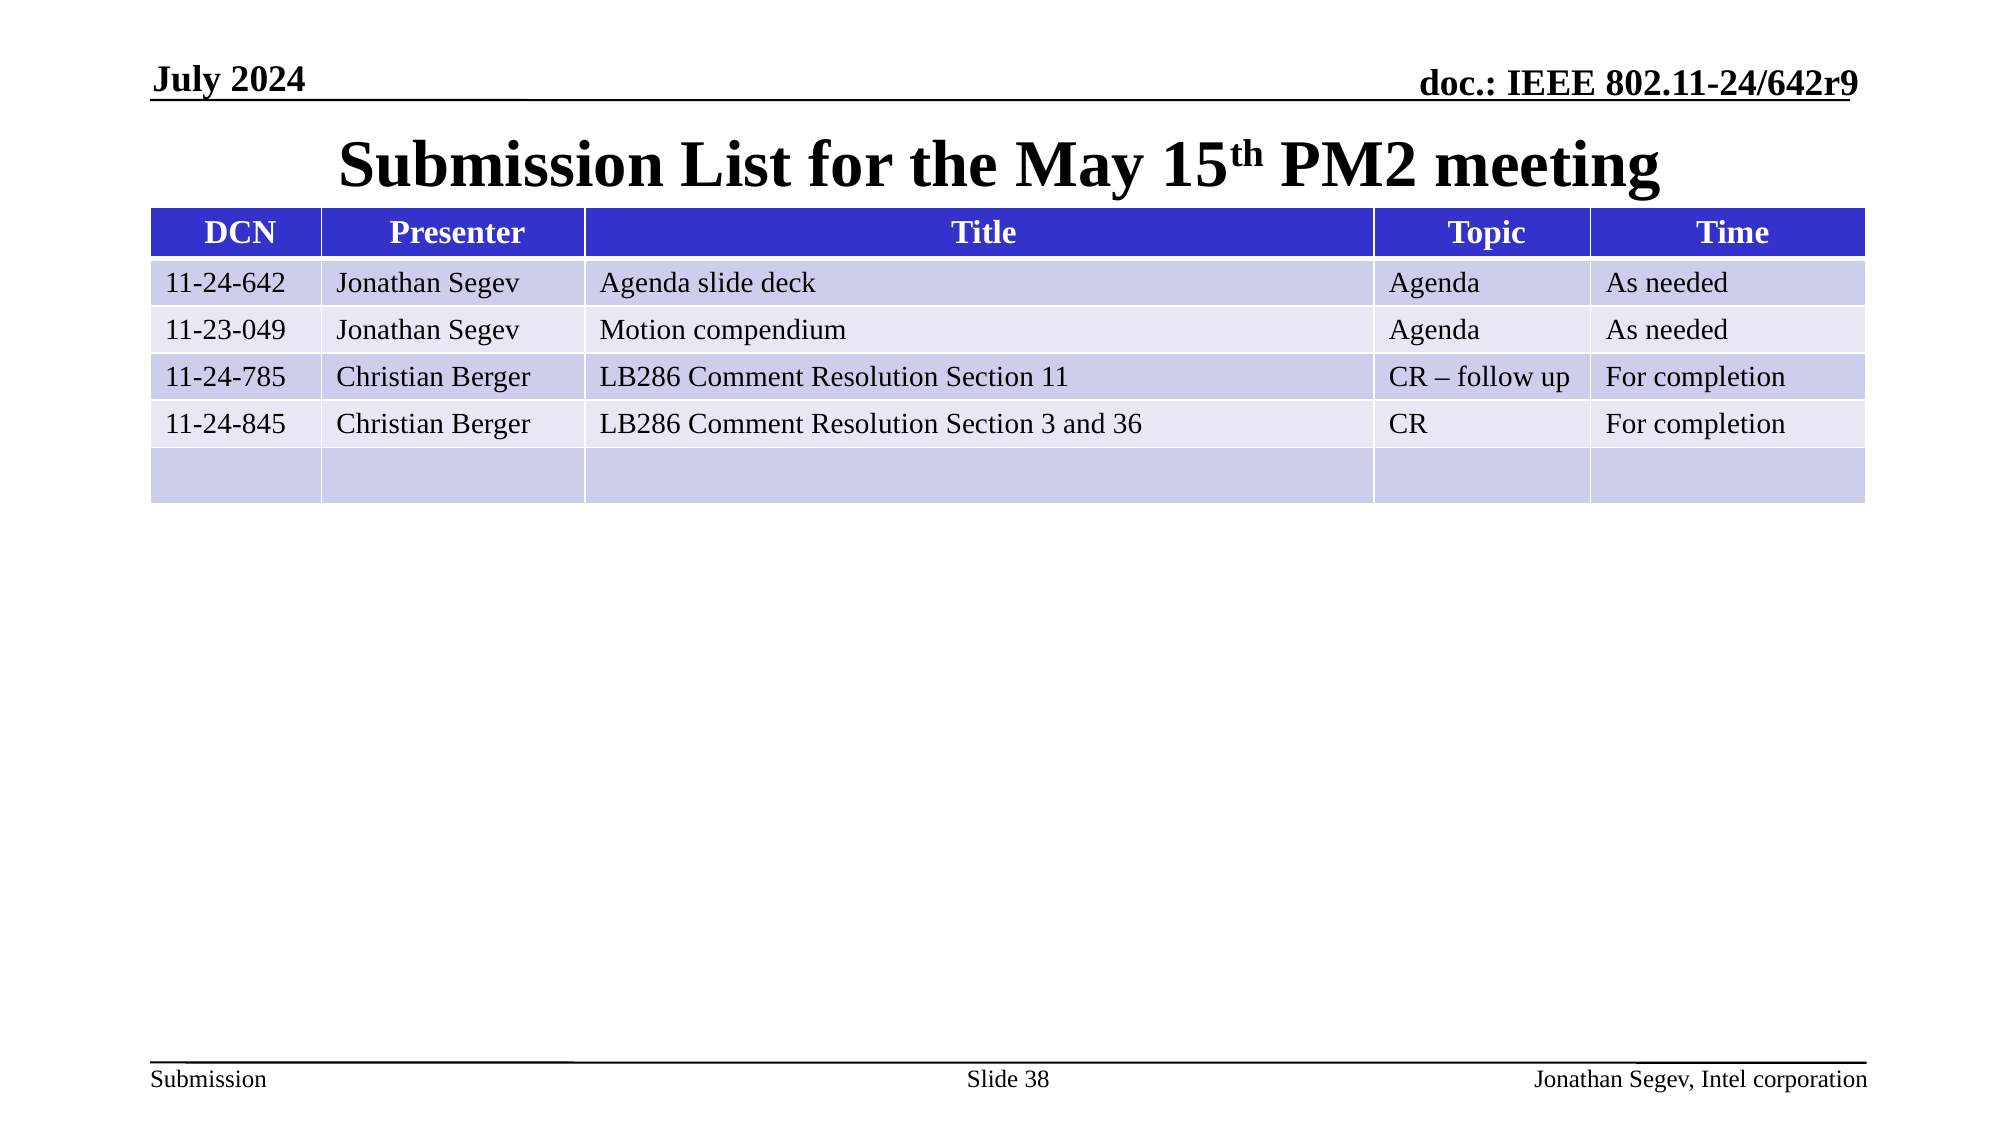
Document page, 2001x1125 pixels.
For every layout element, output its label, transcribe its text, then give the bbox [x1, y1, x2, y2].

table_header Presenter [322, 208, 584, 256]
table_header Title [586, 208, 1373, 256]
table_cell As needed [1591, 261, 1865, 305]
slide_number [152, 54, 563, 100]
table_cell Motion compendium [586, 307, 1373, 352]
table_cell [1591, 448, 1865, 503]
table_header DCN [151, 208, 321, 256]
table_cell Jonathan Segev [322, 307, 584, 352]
table_cell [322, 448, 584, 503]
table_cell Agenda slide deck [586, 261, 1373, 305]
table_cell CR [1375, 401, 1590, 447]
slide_number Slide 38 [950, 1061, 1067, 1123]
table_cell 11-24-785 [151, 354, 321, 399]
table_cell LB286 Comment Resolution Section 11 [586, 354, 1373, 399]
table_cell [586, 448, 1373, 503]
table_cell Agenda [1375, 261, 1590, 305]
table_header Topic [1375, 208, 1590, 256]
table_cell As needed [1591, 307, 1865, 352]
table_cell Christian Berger [322, 354, 584, 399]
table_cell Christian Berger [322, 401, 584, 447]
table_header Time [1591, 208, 1865, 256]
table_cell Agenda [1375, 307, 1590, 352]
table_cell For completion [1591, 401, 1865, 447]
table_cell For completion [1591, 354, 1865, 399]
footer Jonathan Segev, Intel corporation [1171, 1061, 1869, 1093]
table_cell LB286 Comment Resolution Section 3 and 36 [586, 401, 1373, 447]
table_cell Jonathan Segev [322, 261, 584, 305]
table_cell CR – follow up [1375, 354, 1590, 399]
table_cell 11-23-049 [151, 307, 321, 352]
table_cell [151, 448, 321, 503]
title Submission List for the May 15th PM2 meeting [149, 112, 1850, 206]
table_cell [1375, 448, 1590, 503]
table_cell 11-24-845 [151, 401, 321, 447]
table_cell 11-24-642 [151, 261, 321, 305]
